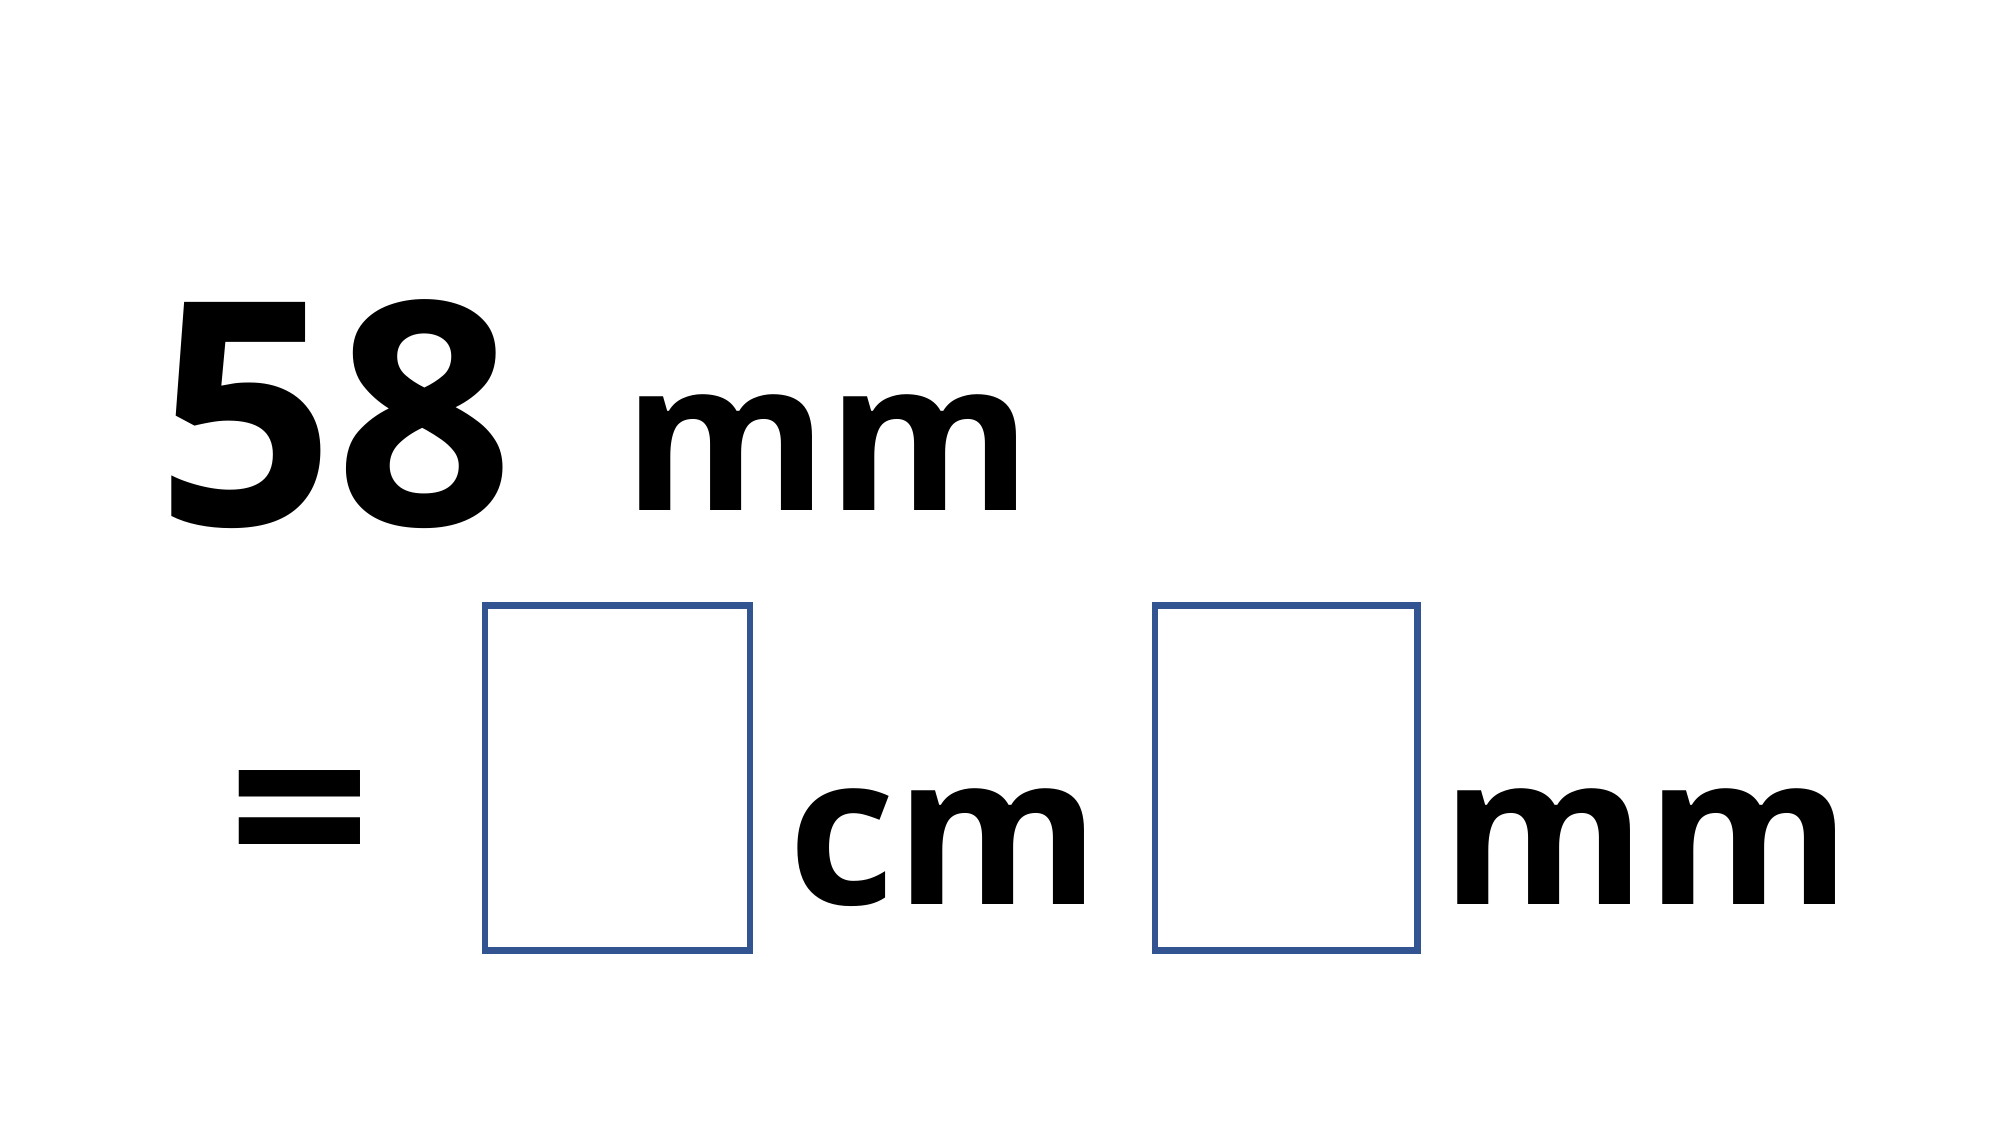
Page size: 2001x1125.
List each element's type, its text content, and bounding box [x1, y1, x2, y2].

text_box [1154, 605, 1419, 952]
text_box 58 [141, 205, 609, 596]
text_box 8 [1169, 599, 1427, 990]
text_box cm [773, 688, 1146, 954]
text_box = [214, 638, 476, 953]
text_box mm [608, 294, 1076, 559]
text_box [484, 605, 751, 952]
text_box mm [1426, 688, 1894, 954]
text_box 5 [530, 599, 793, 990]
